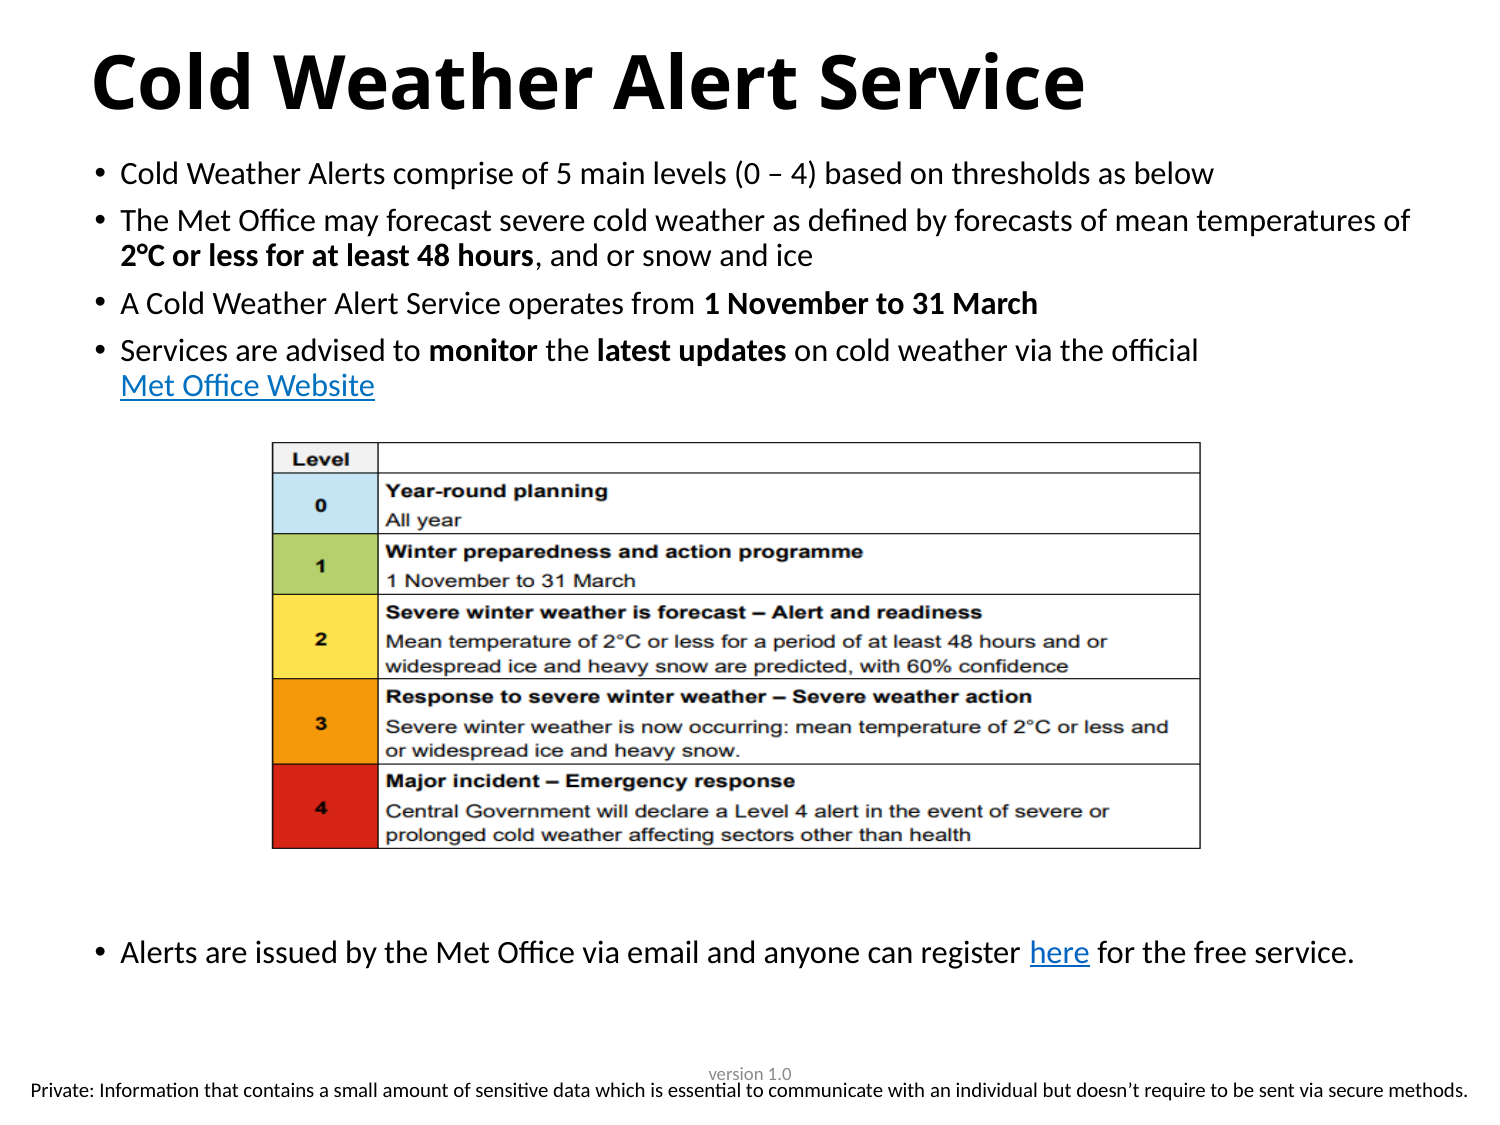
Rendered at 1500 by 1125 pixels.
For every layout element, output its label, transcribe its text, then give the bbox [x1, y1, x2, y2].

footer version 1.0 [496, 1042, 1004, 1103]
picture [265, 432, 1211, 858]
list Cold Weather Alerts comprise of 5 main levels (0 – 4) based on thresholds as below The Met Office may forecast severe cold weather as defined by forecasts of mean temperatures of 2°C or less for at least 48 hours, and or snow and ice A Cold Weather Alert Service operates from 1 November to 31 March Services are advised to monitor the latest updates on cold weather via the official Met Office Website Alerts are issued by the Met Office via email and anyone can register here for the free service. [79, 149, 1430, 988]
title Cold Weather Alert Service [75, 45, 1425, 126]
